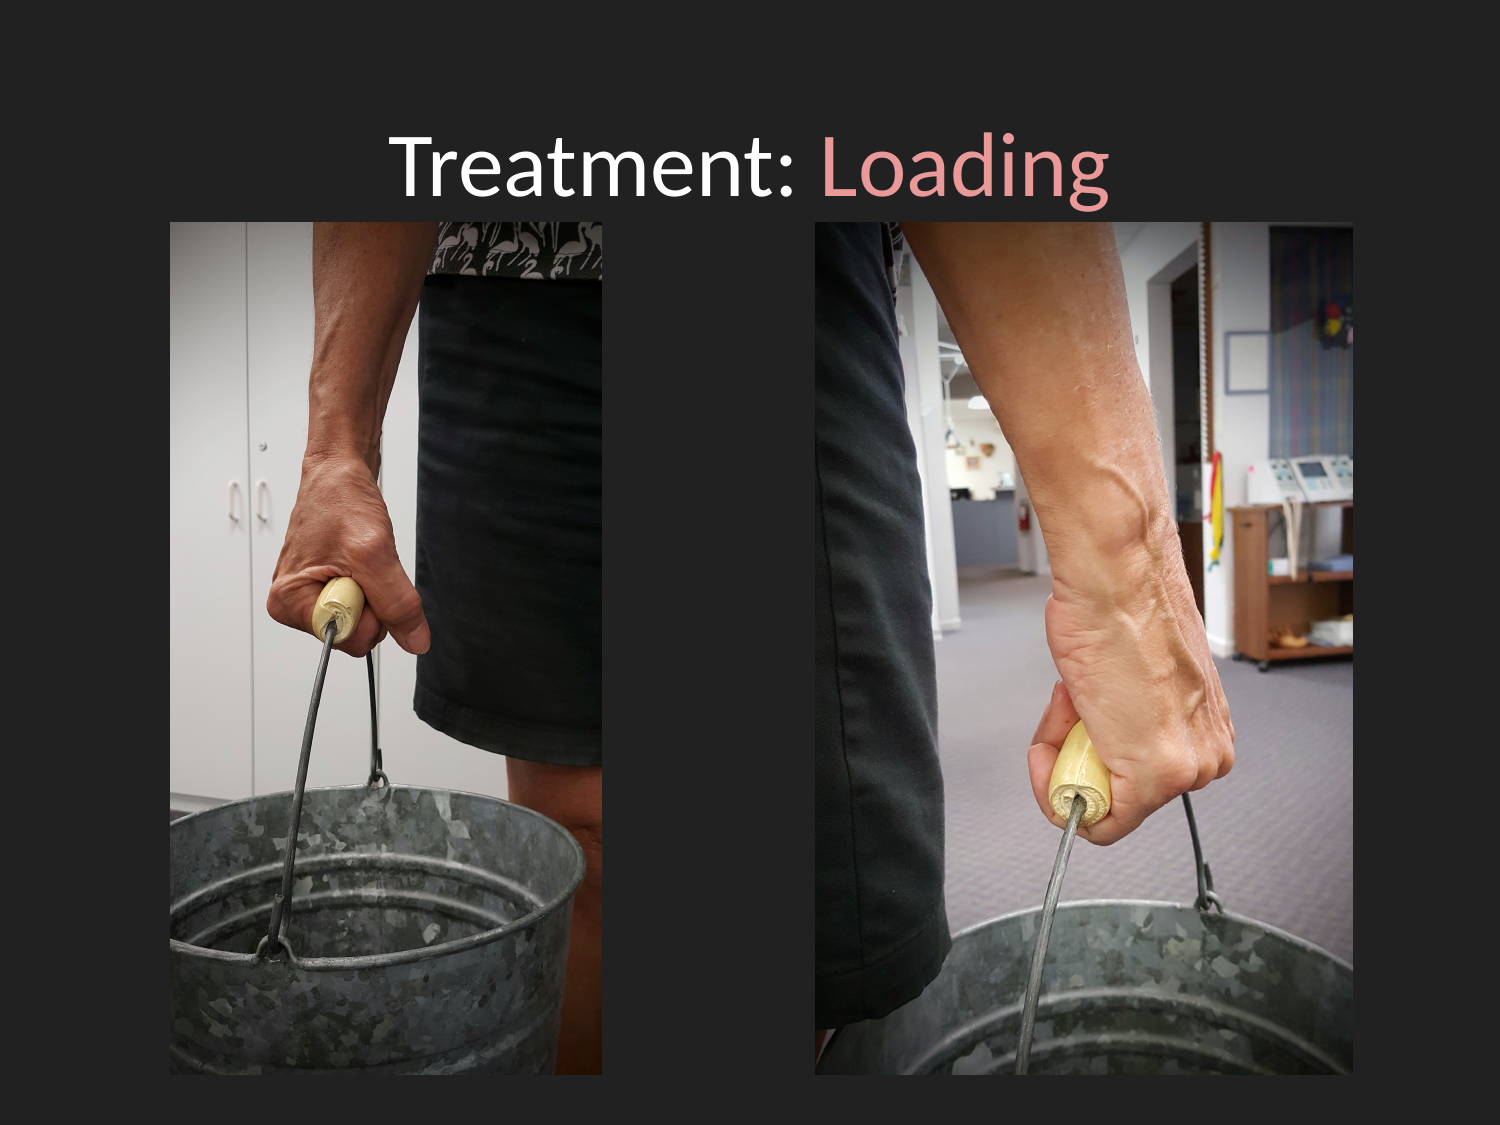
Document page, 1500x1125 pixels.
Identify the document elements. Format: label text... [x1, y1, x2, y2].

picture [170, 222, 603, 1076]
title Treatment: Loading [51, 97, 1449, 223]
picture [815, 222, 1353, 1076]
